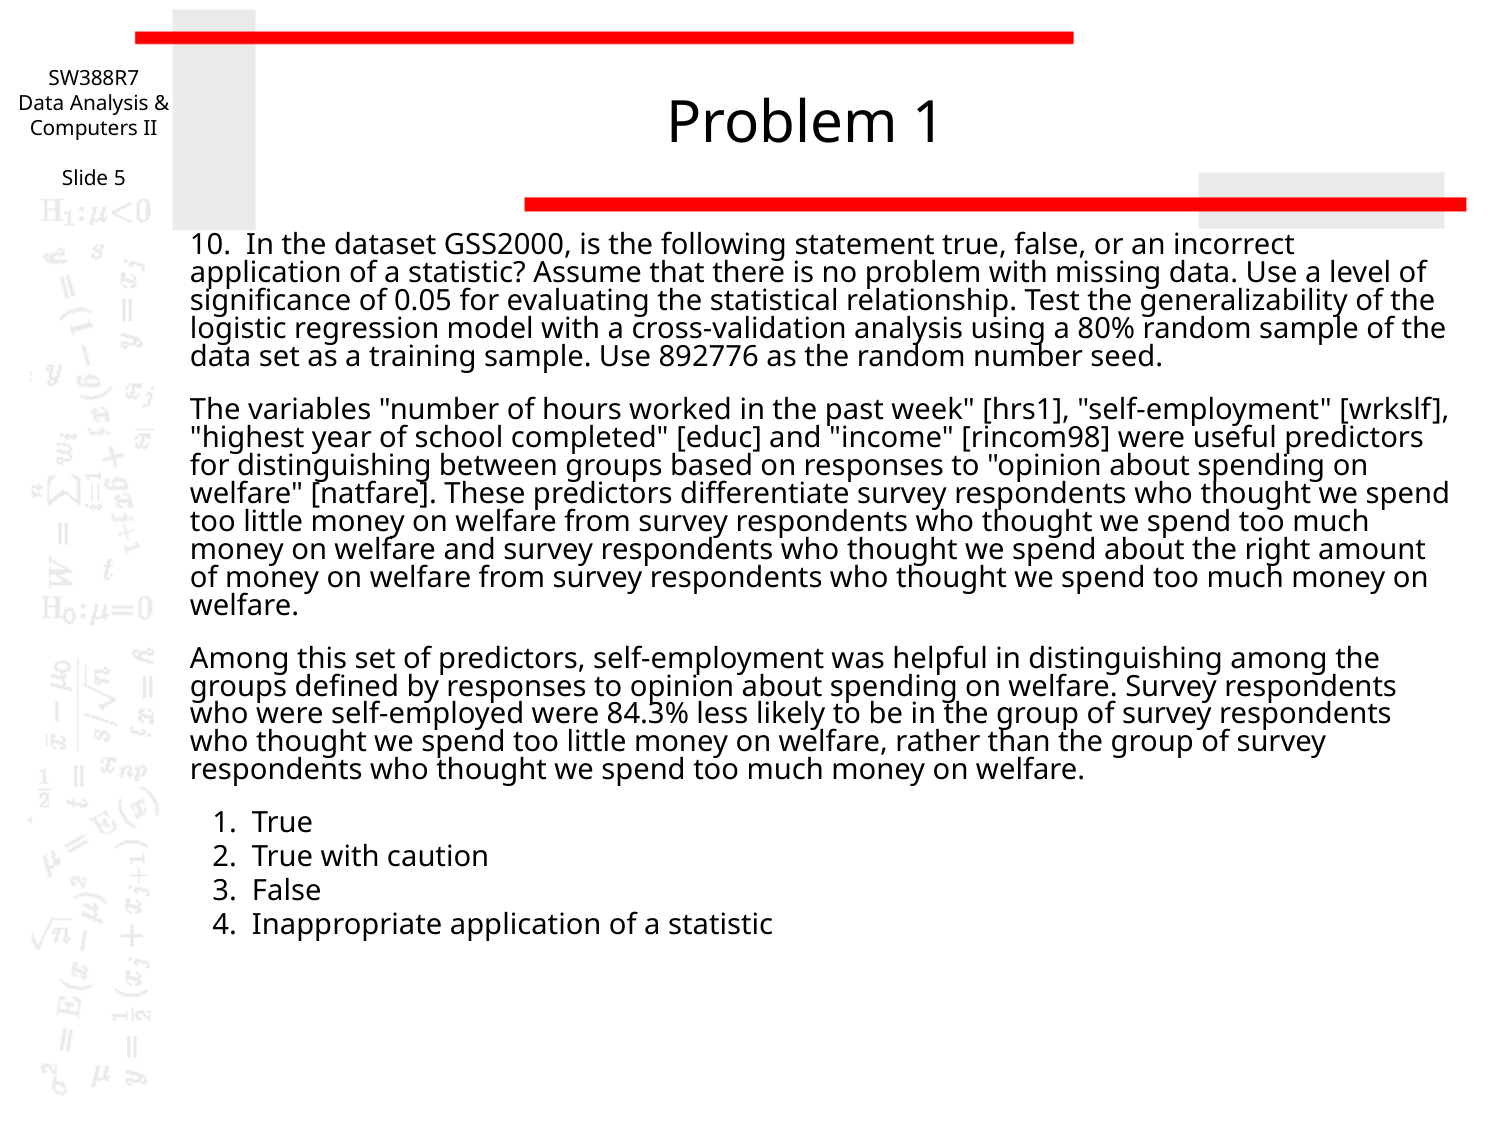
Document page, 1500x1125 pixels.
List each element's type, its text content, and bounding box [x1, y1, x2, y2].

picture [18, 0, 1500, 1108]
slide_number SW388R7 Data Analysis & Computers II Slide 5 [0, 50, 187, 200]
title Problem 1 [187, 50, 1425, 200]
list 10. In the dataset GSS2000, is the following statement true, false, or an incorrect application of a statistic? Assume that there is no problem with missing data. Use a level of significance of 0.05 for evaluating the statistical relationship. Test the generalizability of the logistic regression model with a cross-validation analysis using a 80% random sample of the data set as a training sample. Use 892776 as the random number seed. The variables "number of hours worked in the past week" [hrs1], "self-employment" [wrkslf], "highest year of school completed" [educ] and "income" [rincom98] were useful predictors for distinguishing between groups based on responses to "opinion about spending on welfare" [natfare]. These predictors differentiate survey respondents who thought we spend too little money on welfare from survey respondents who thought we spend too much money on welfare and survey respondents who thought we spend about the right amount of money on welfare from survey respondents who thought we spend too much money on welfare. Among this set of predictors, self-employment was helpful in distinguishing among the groups defined by responses to opinion about spending on welfare. Survey respondents who were self-employed were 84.3% less likely to be in the group of survey respondents who thought we spend too little money on welfare, rather than the group of survey respondents who thought we spend too much money on welfare. 1. True 2. True with caution 3. False 4. Inappropriate application of a statistic [174, 224, 1468, 1113]
